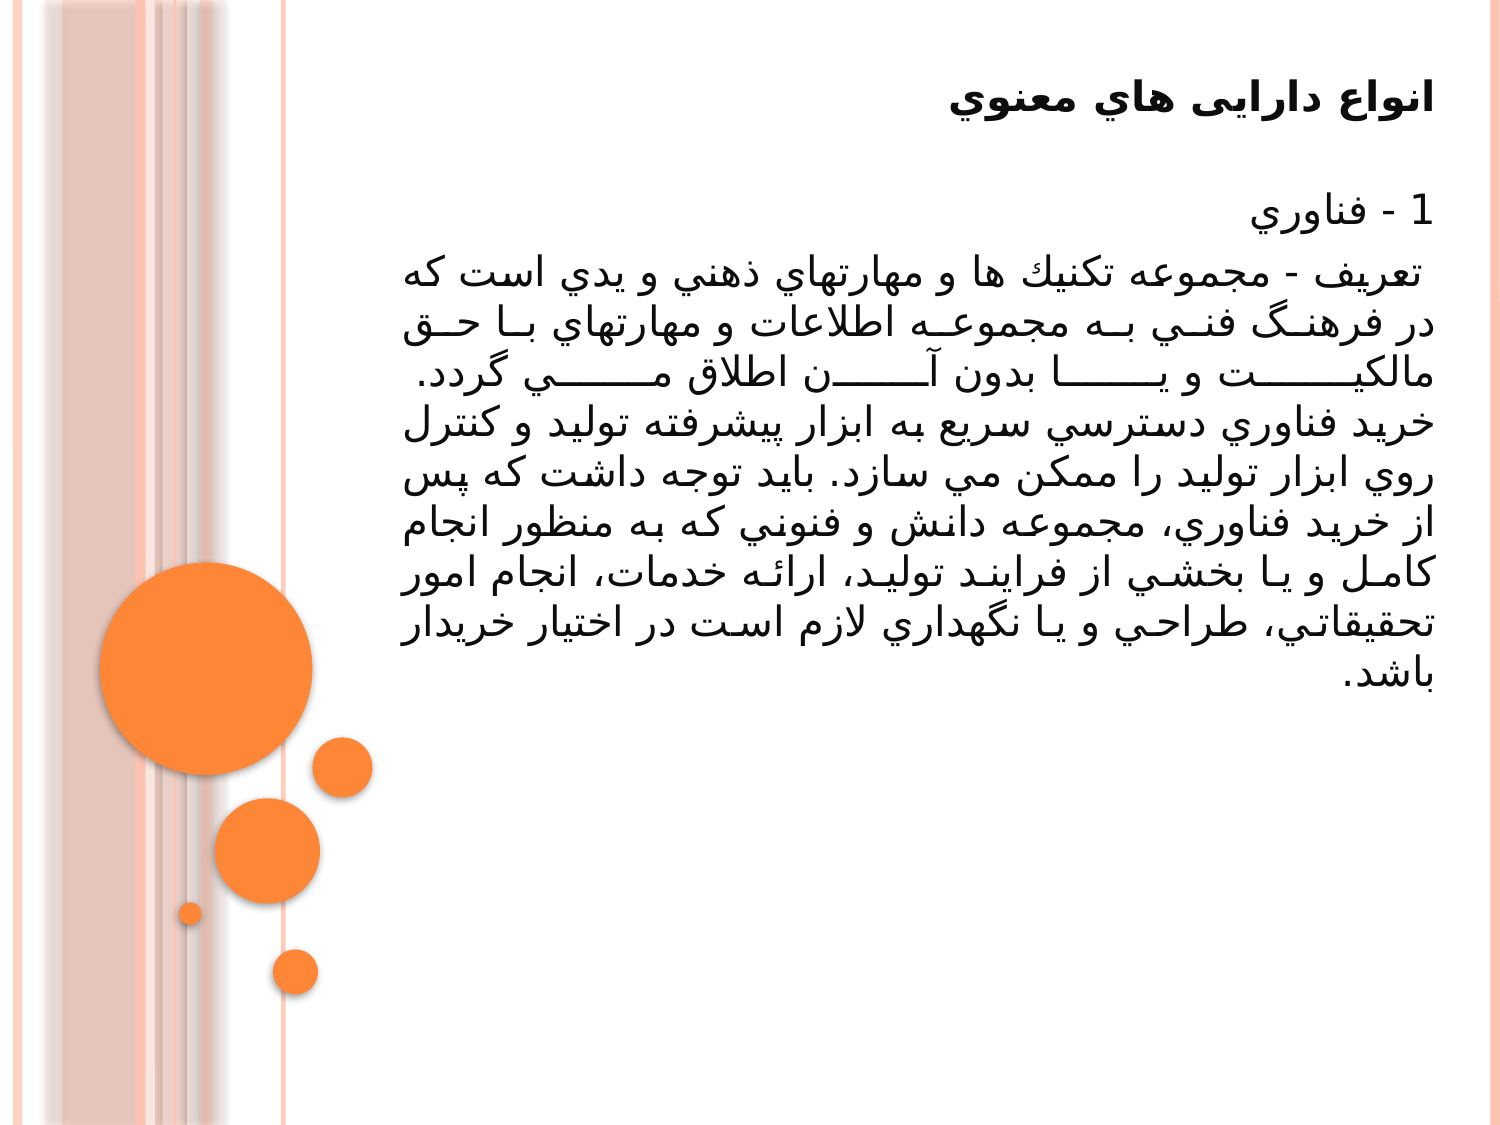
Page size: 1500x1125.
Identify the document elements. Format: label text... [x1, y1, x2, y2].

subtitle انواع دارایی هاي معنوي 1 - فناوري تعريف - مجموعه تكنيك ها و مهارتهاي ذهني و يدي است كه در فرهنگ فني به مجموعه اطلاعات و مهارتهاي با حق مالكيت و يا بدون آن اطلاق مي گردد. خريد فناوري دسترسي سريع به ابزار پيشرفته توليد و كنترل روي ابزار توليد را ممكن مي سازد. بايد توجه داشت كه پس از خريد فناوري، مجموعه دانش و فنوني كه به منظور انجام كامل و يا بخشي از فرايند توليد، ارائه خدمات، انجام امور تحقيقاتي، طراحي و يا نگهداري لازم است در اختيار خريدار باشد. [387, 62, 1451, 888]
